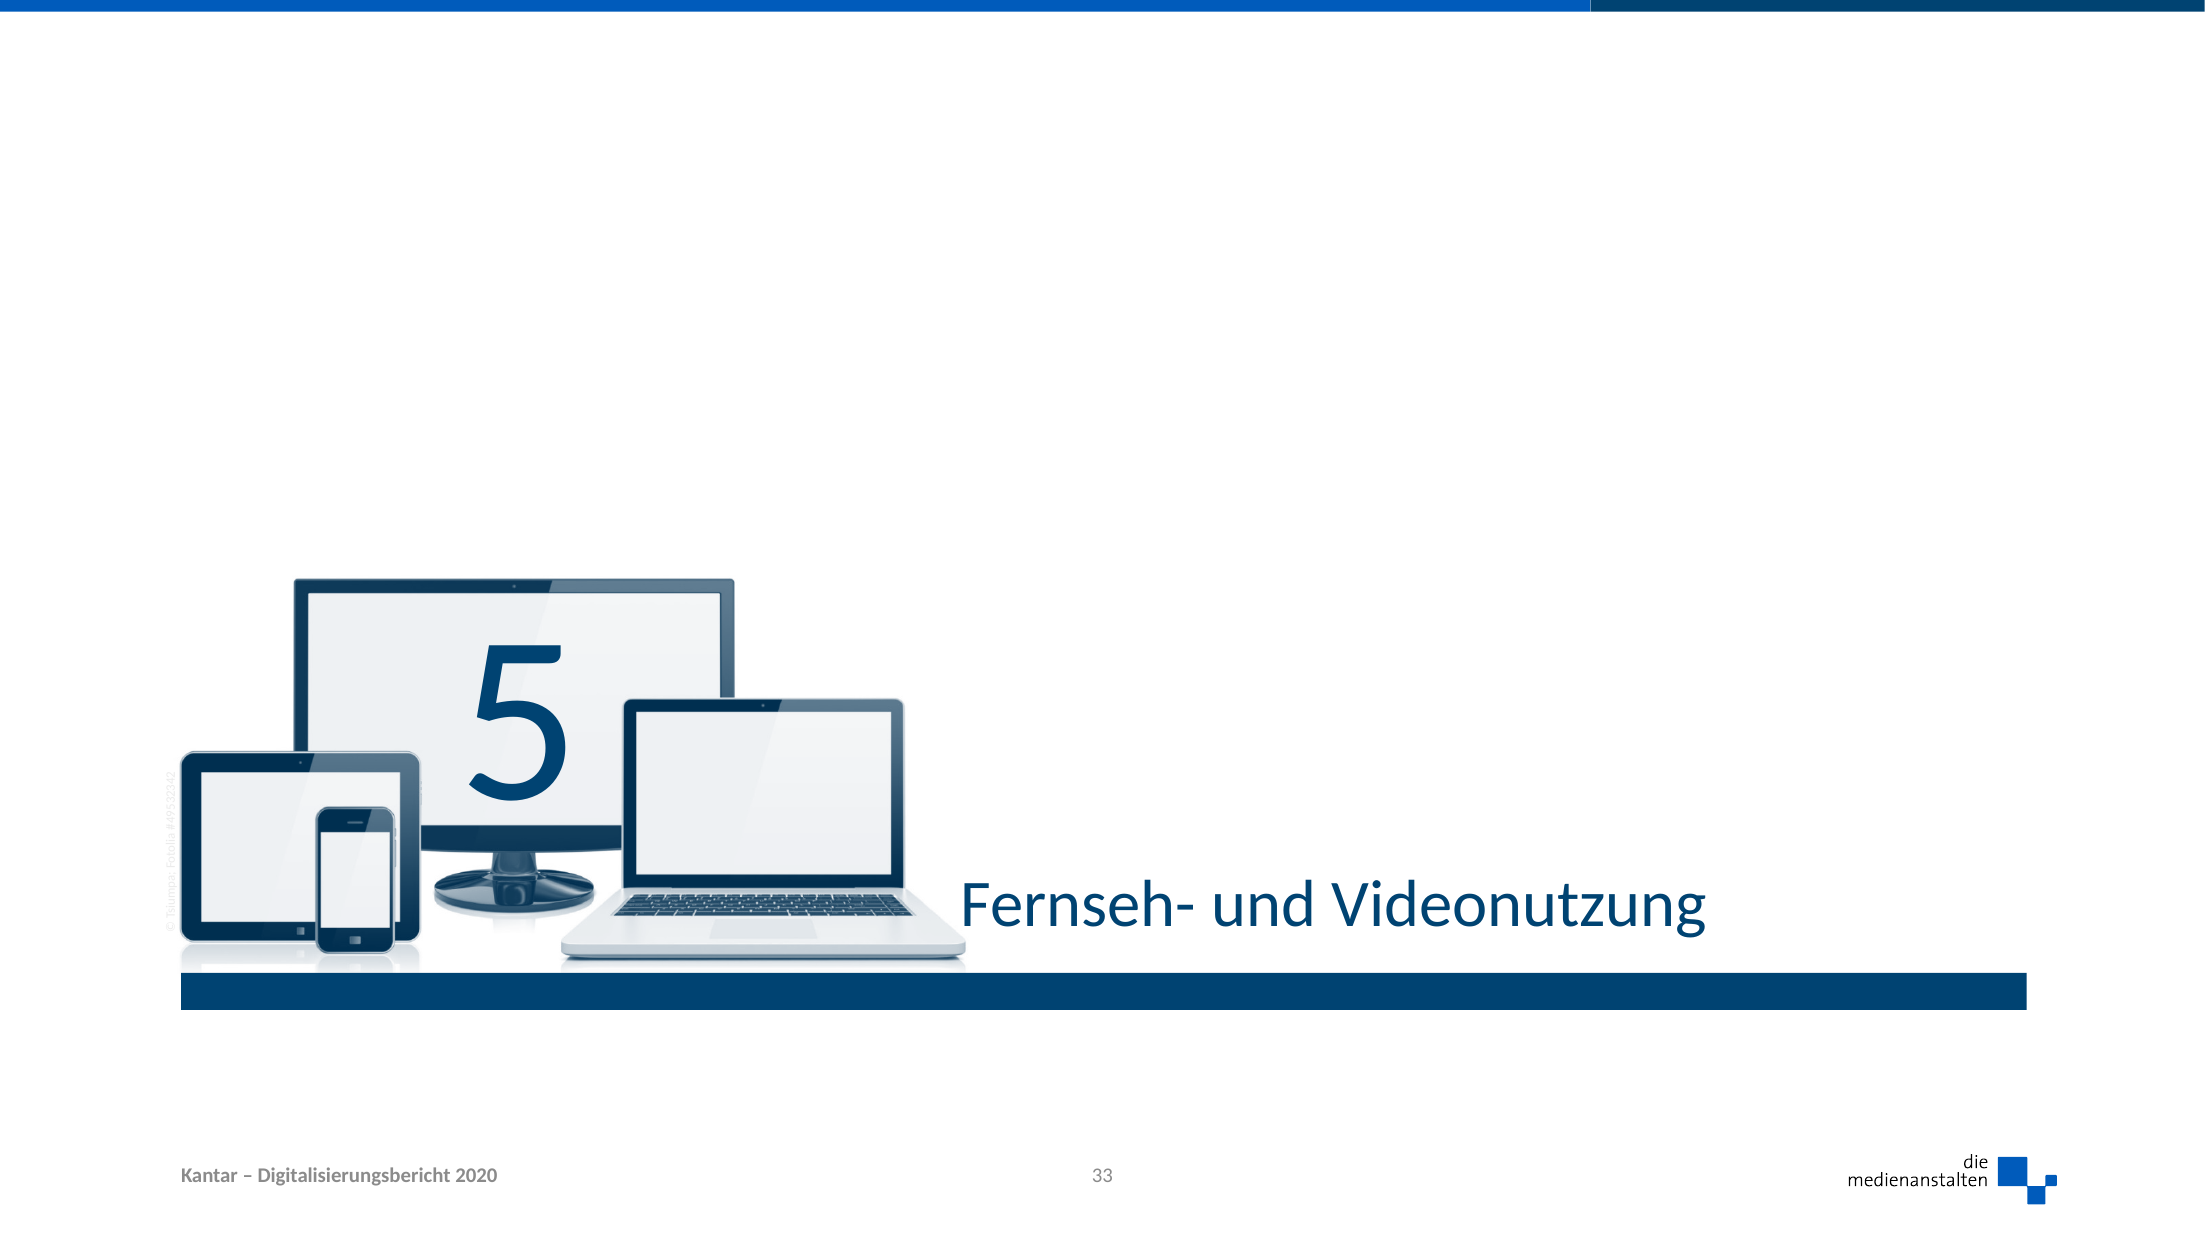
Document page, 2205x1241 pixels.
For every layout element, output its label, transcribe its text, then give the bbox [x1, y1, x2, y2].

text_box 5 [345, 529, 693, 877]
slide_number 33 [1078, 1149, 1127, 1187]
title Fernseh- und Videonutzung [960, 655, 2131, 940]
footer Kantar – Digitalisierungsbericht 2020 [181, 1151, 809, 1187]
